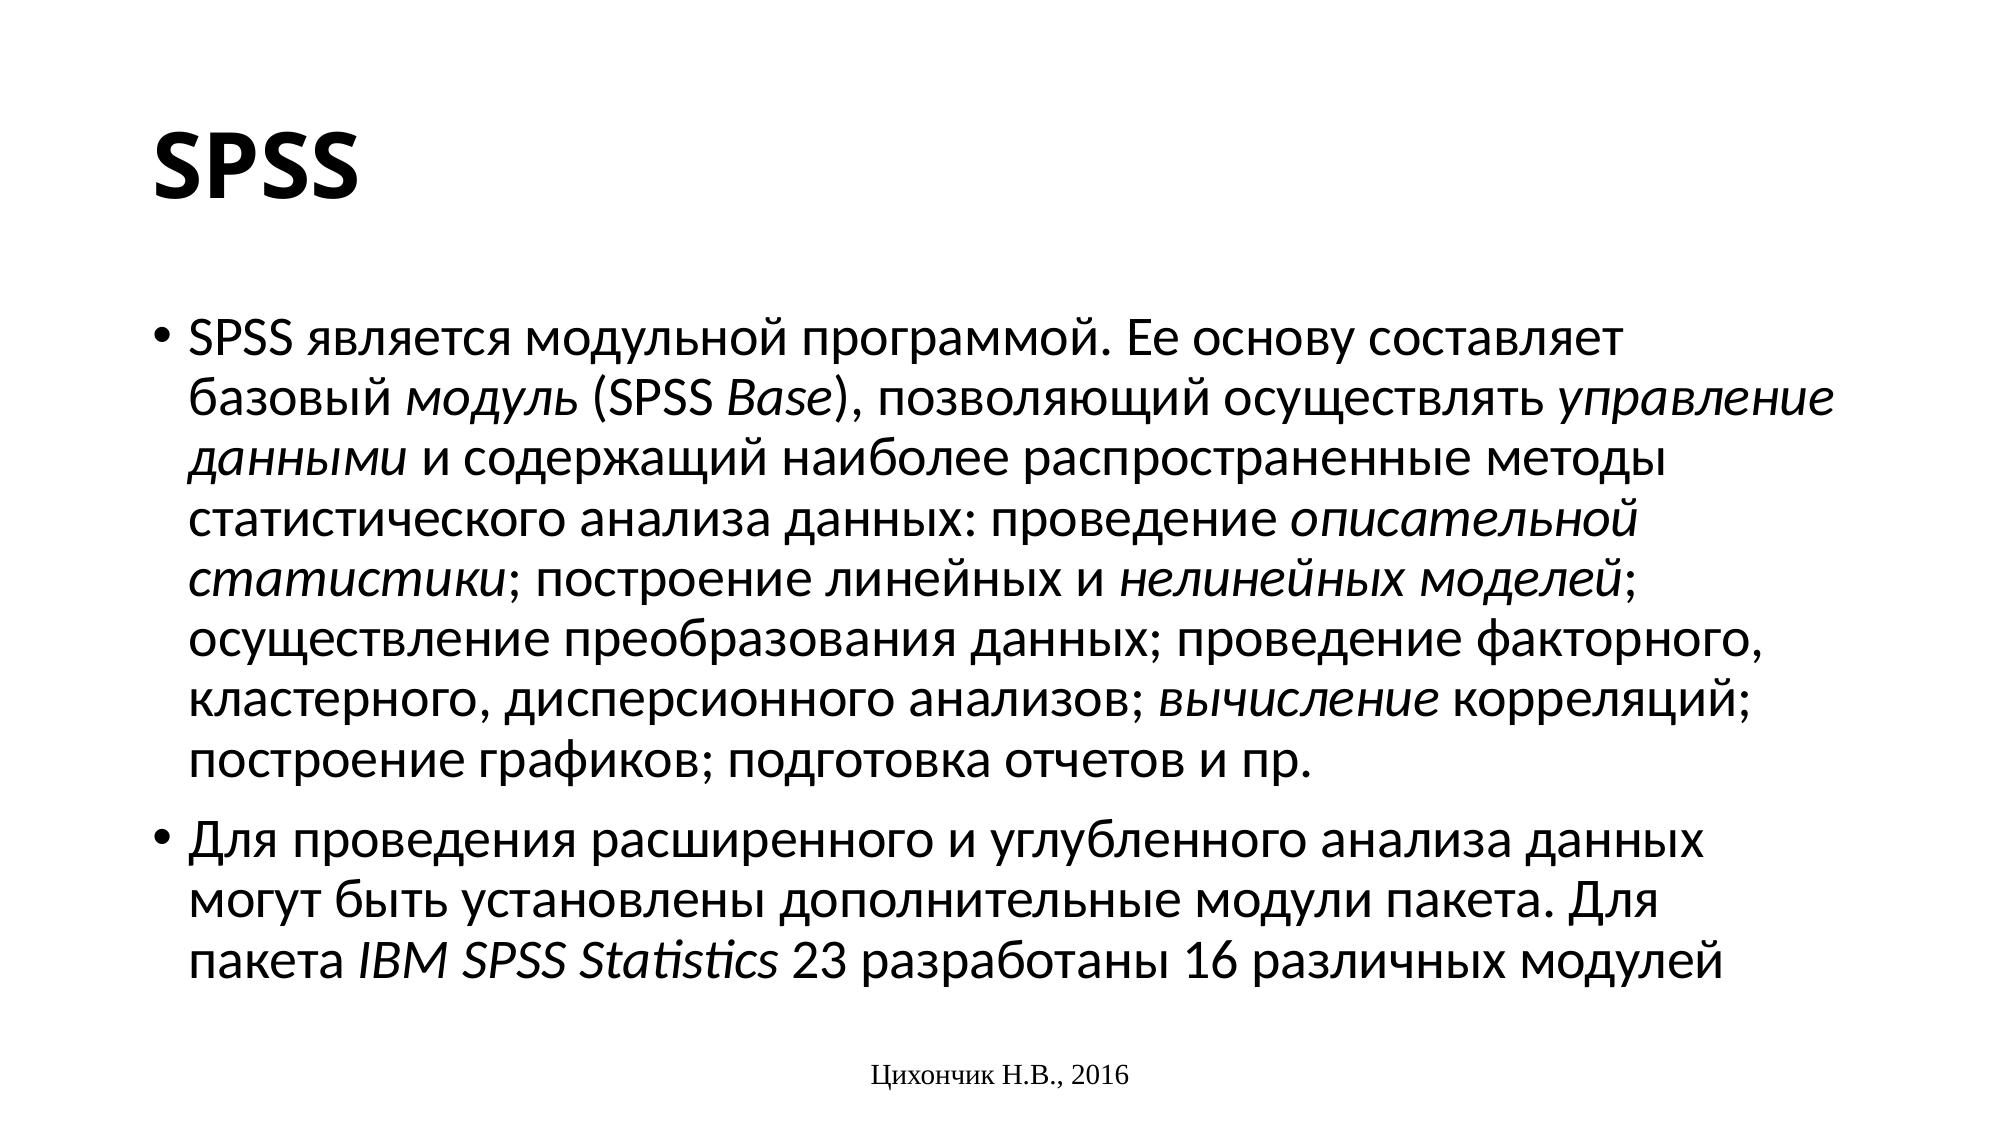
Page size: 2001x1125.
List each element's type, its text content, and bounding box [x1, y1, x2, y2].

list SРSS является модульной программой. Ее основу составляет базовый модуль (SPSS Base), позволяющий осуществлять управление данными и содержащий наиболее распространенные методы статистического анализа данных: проведение описательной статистики; построение линейных и нелинейных моделей; осуществление преобразования данных; проведение факторного, кластерного, дисперсионного анализов; вычисление корреляций; построение графиков; подготовка отчетов и пр. Для проведения расширенного и углубленного анализа данных могут быть установлены дополнительные модули пакета. Для пакета IBM SPSS Statistics 23 разработаны 16 различных модулей [137, 299, 1863, 1014]
footer Цихончик Н.В., 2016 [662, 1042, 1338, 1103]
title SPSS [137, 59, 1863, 278]
